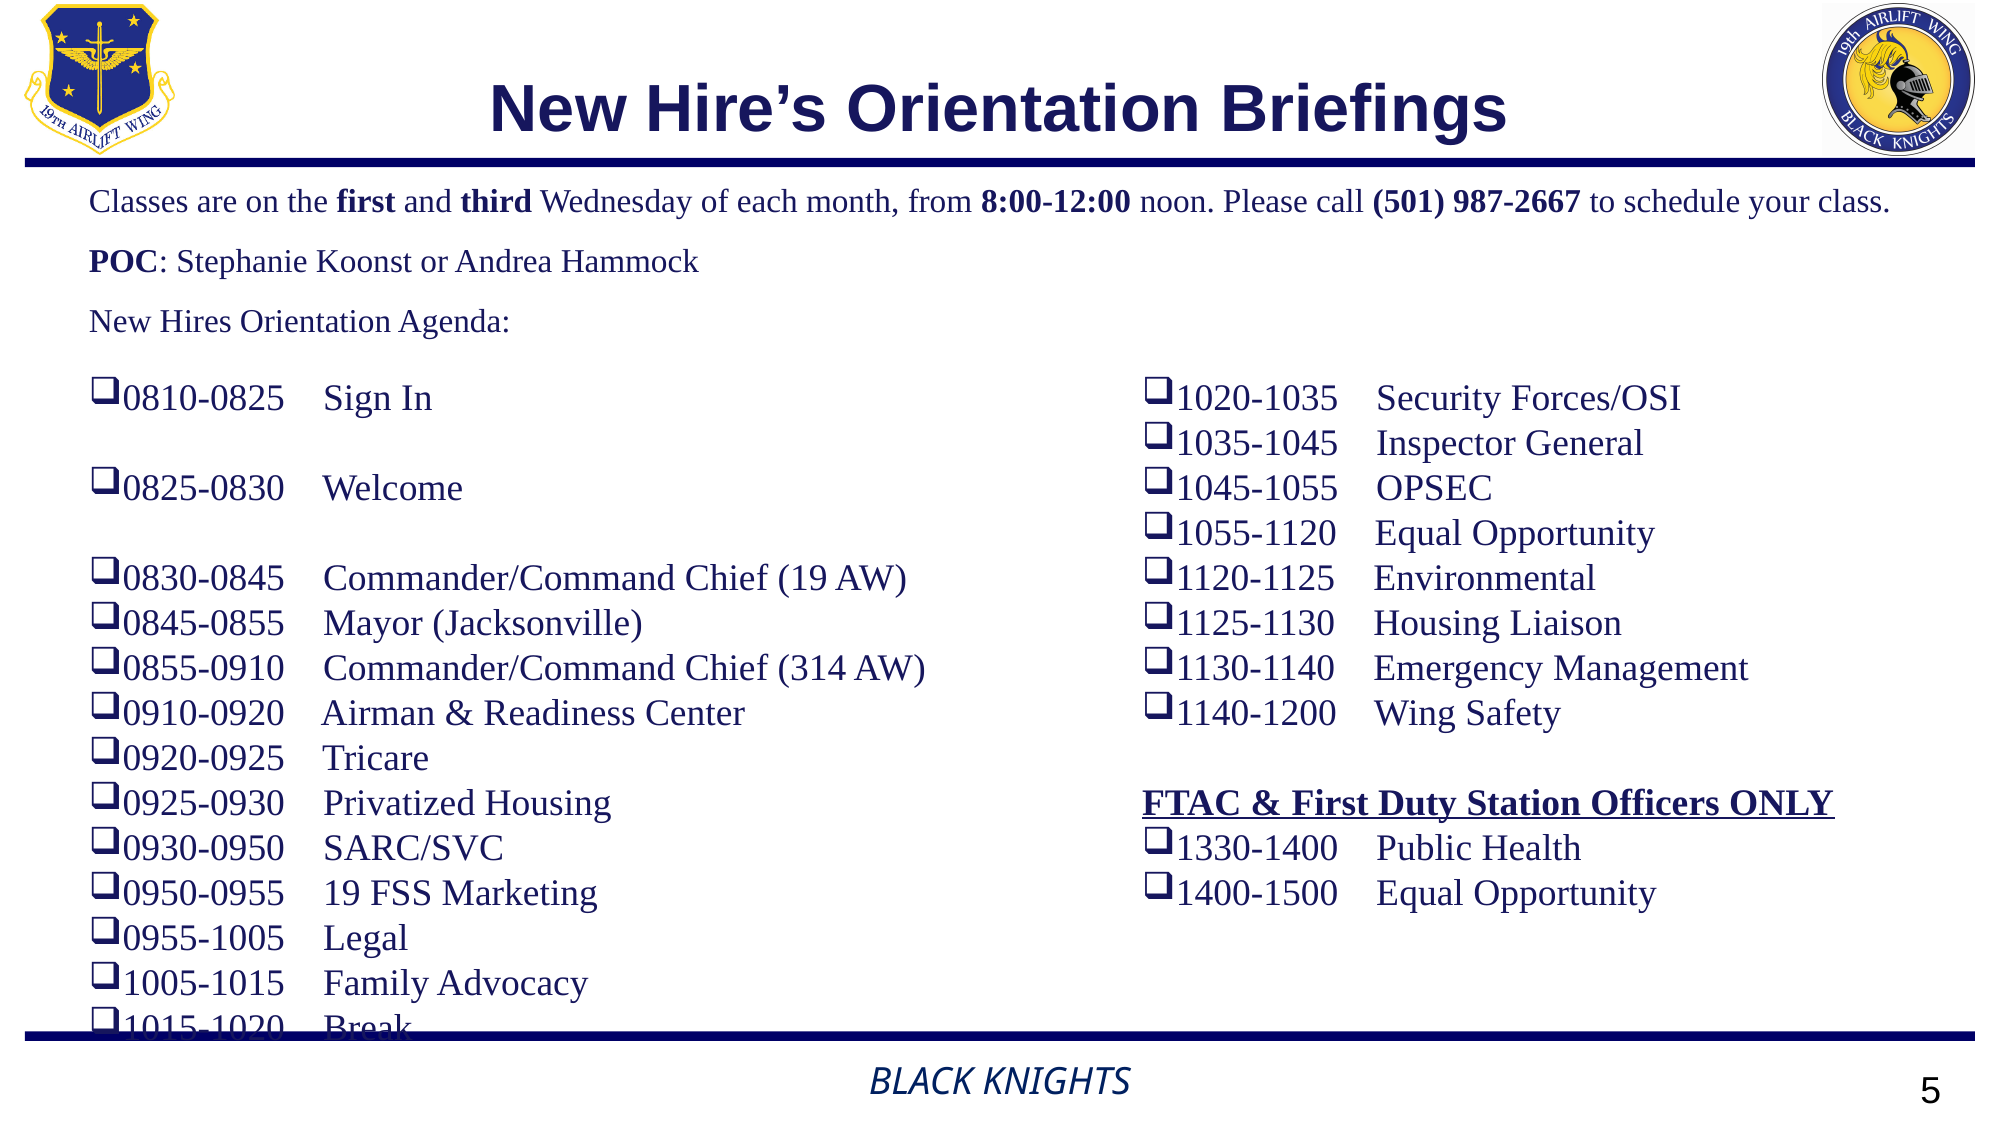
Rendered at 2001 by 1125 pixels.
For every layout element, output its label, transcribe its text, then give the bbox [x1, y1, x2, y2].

title New Hire’s Orientation Briefings [0, 54, 2000, 156]
text_box 1020-1035 Security Forces/OSI 1035-1045 Inspector General 1045-1055 OPSEC 1055-1120 Equal Opportunity 1120-1125 Environmental 1125-1130 Housing Liaison 1130-1140 Emergency Management 1140-1200 Wing Safety FTAC & First Duty Station Officers ONLY 1330-1400 Public Health 1400-1500 Equal Opportunity [1127, 365, 1883, 921]
picture [24, 4, 175, 54]
picture [1822, 3, 1975, 54]
text_box Classes are on the first and third Wednesday of each month, from 8:00-12:00 noon. Please call (501) 987-2667 to schedule your class. POC: Stephanie Koonst or Andrea Hammock New Hires Orientation Agenda: [74, 171, 2000, 347]
text_box 0810-0825 Sign In 0825-0830 Welcome 0830-0845 Commander/Command Chief (19 AW) 0845-0855 Mayor (Jacksonville) 0855-0910 Commander/Command Chief (314 AW) 0910-0920 Airman & Readiness Center 0920-0925 Tricare 0925-0930 Privatized Housing 0930-0950 SARC/SVC 0950-0955 19 FSS Marketing 0955-1005 Legal 1005-1015 Family Advocacy 1015-1020 Break [74, 365, 1075, 1056]
